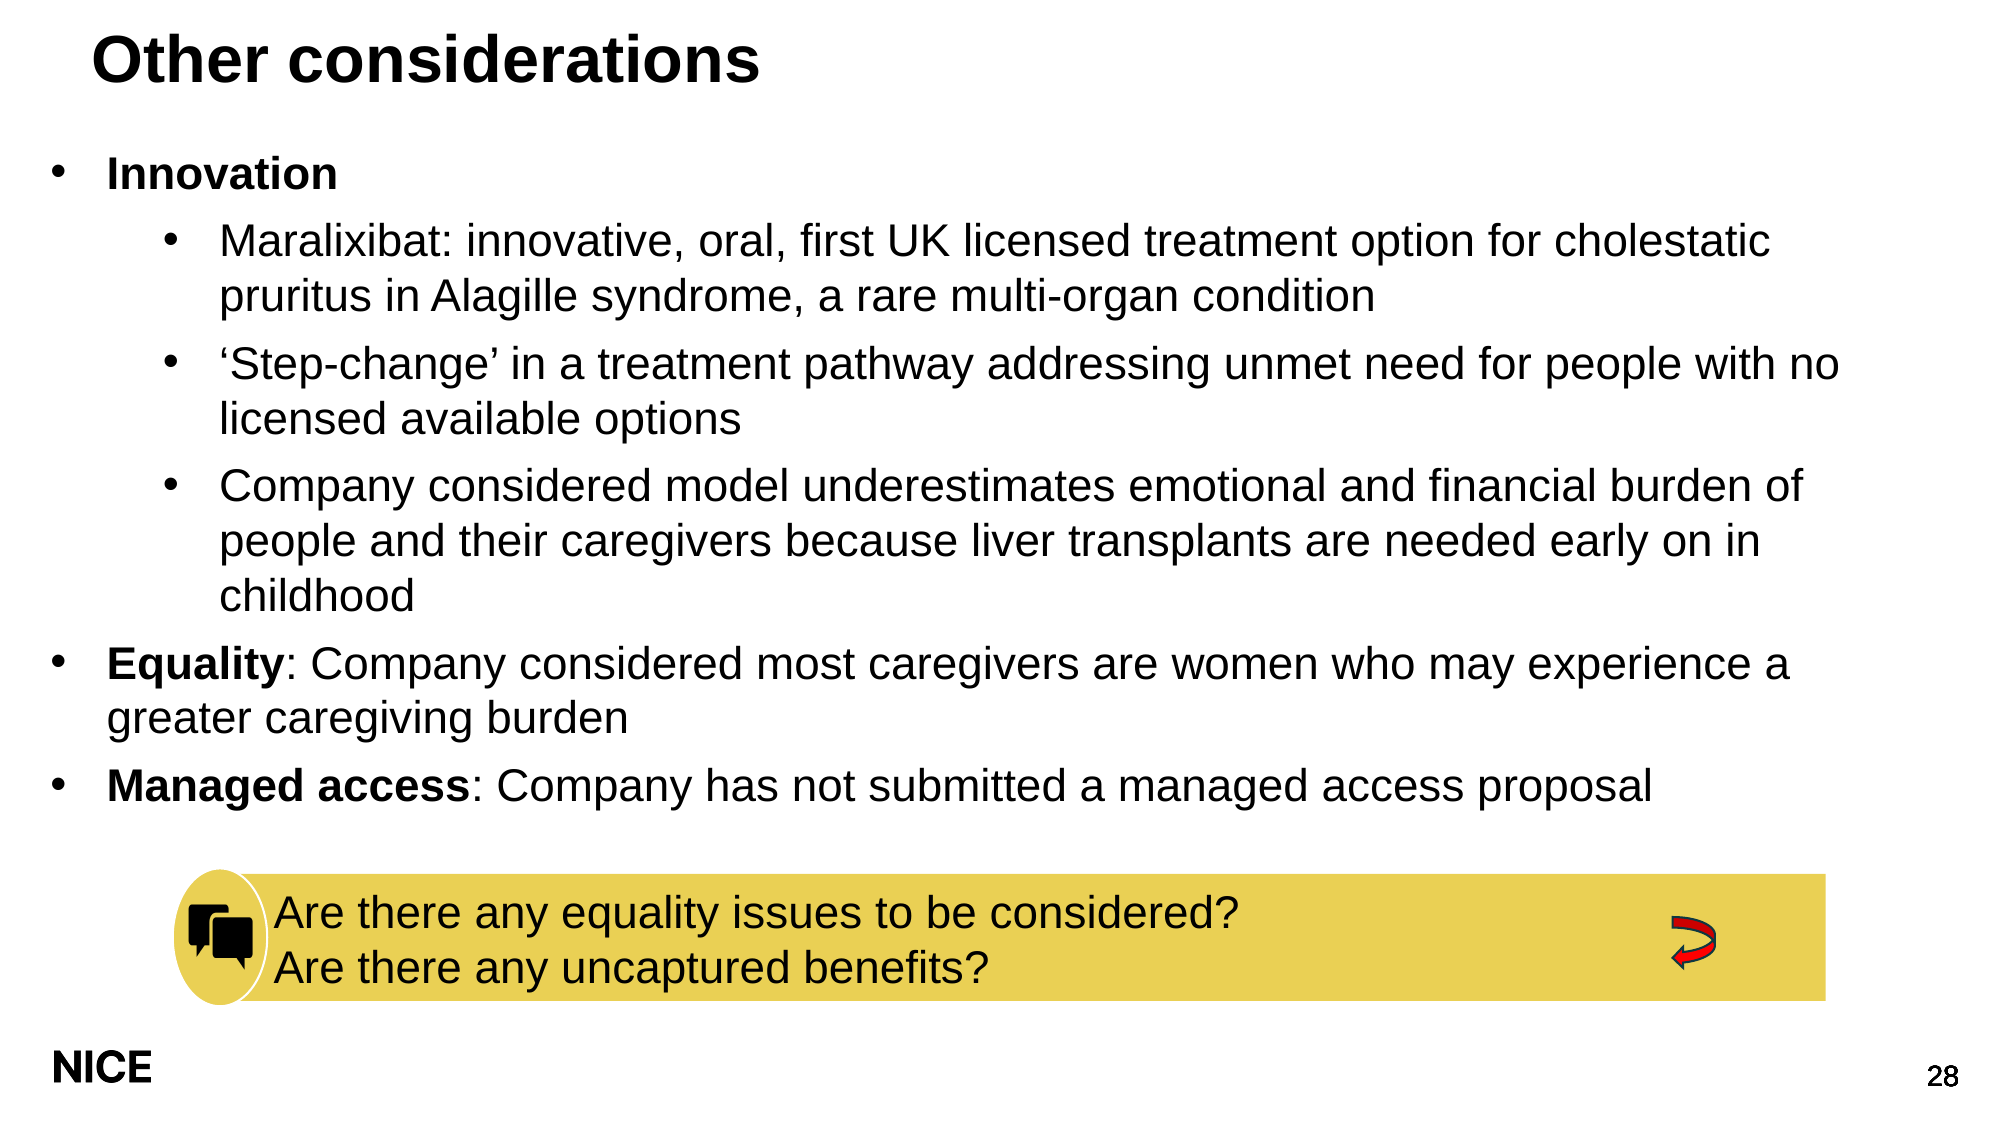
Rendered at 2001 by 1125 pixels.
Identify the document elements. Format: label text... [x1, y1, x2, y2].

list Innovation Maralixibat: innovative, oral, first UK licensed treatment option for cholestatic pruritus in Alagille syndrome, a rare multi-organ condition ‘Step-change’ in a treatment pathway addressing unmet need for people with no licensed available options Company considered model underestimates emotional and financial burden of people and their caregivers because liver transplants are needed early on in childhood Equality: Company considered most caregivers are women who may experience a greater caregiving burden Managed access: Company has not submitted a managed access proposal [35, 135, 1949, 829]
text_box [172, 868, 1826, 1007]
picture [54, 1050, 151, 1083]
title Other considerations [76, 17, 1923, 115]
